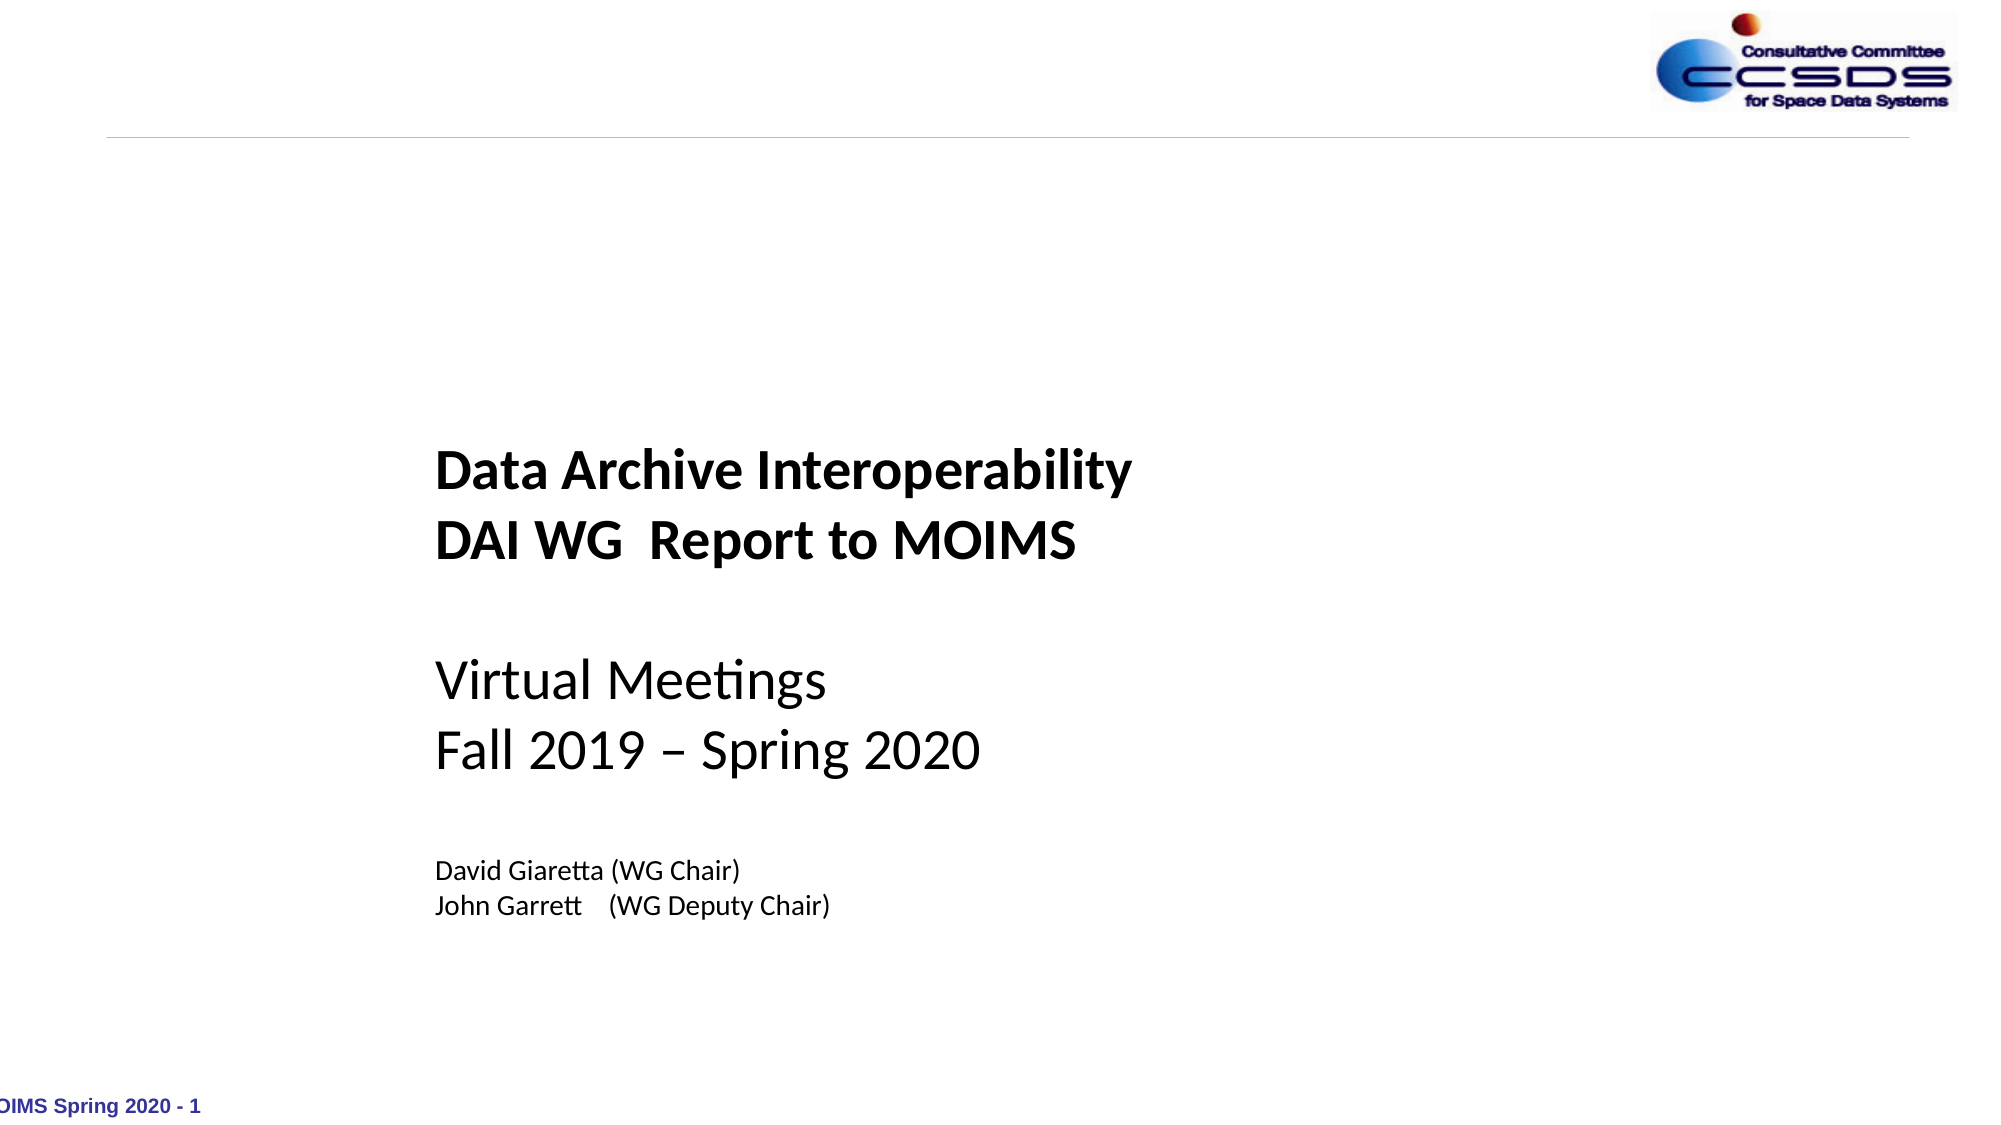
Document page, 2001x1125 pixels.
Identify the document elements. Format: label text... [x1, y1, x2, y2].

picture [1650, 10, 1959, 113]
text_box Data Archive Interoperability DAI WG Report to MOIMS Virtual Meetings Fall 2019 – Spring 2020 David Giaretta (WG Chair) John Garrett (WG Deputy Chair) [420, 423, 1404, 929]
